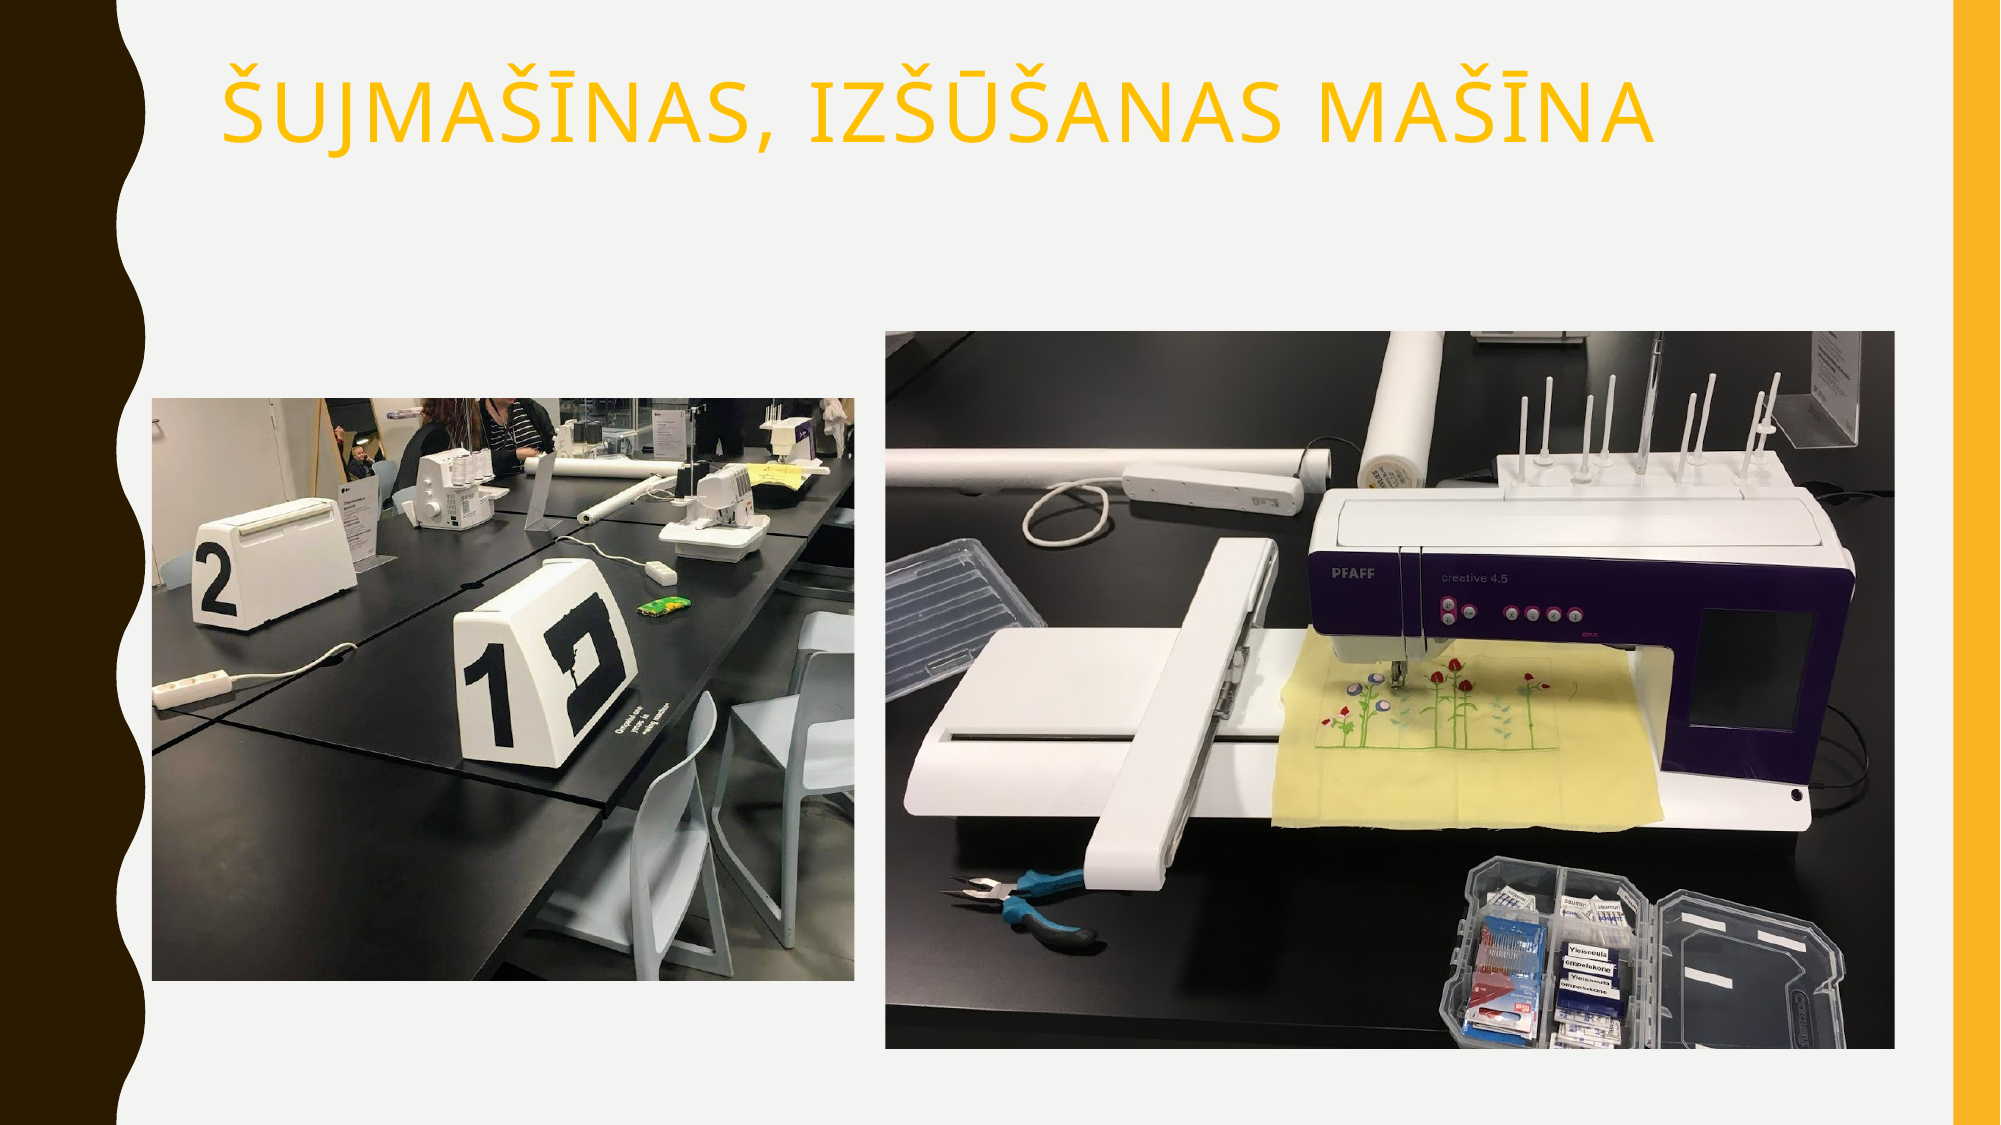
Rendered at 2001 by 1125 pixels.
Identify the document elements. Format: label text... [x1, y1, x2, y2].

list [151, 398, 855, 981]
title Šujmašīnas, izšūšanas mašīna [205, 62, 1875, 308]
picture [885, 330, 1895, 1049]
